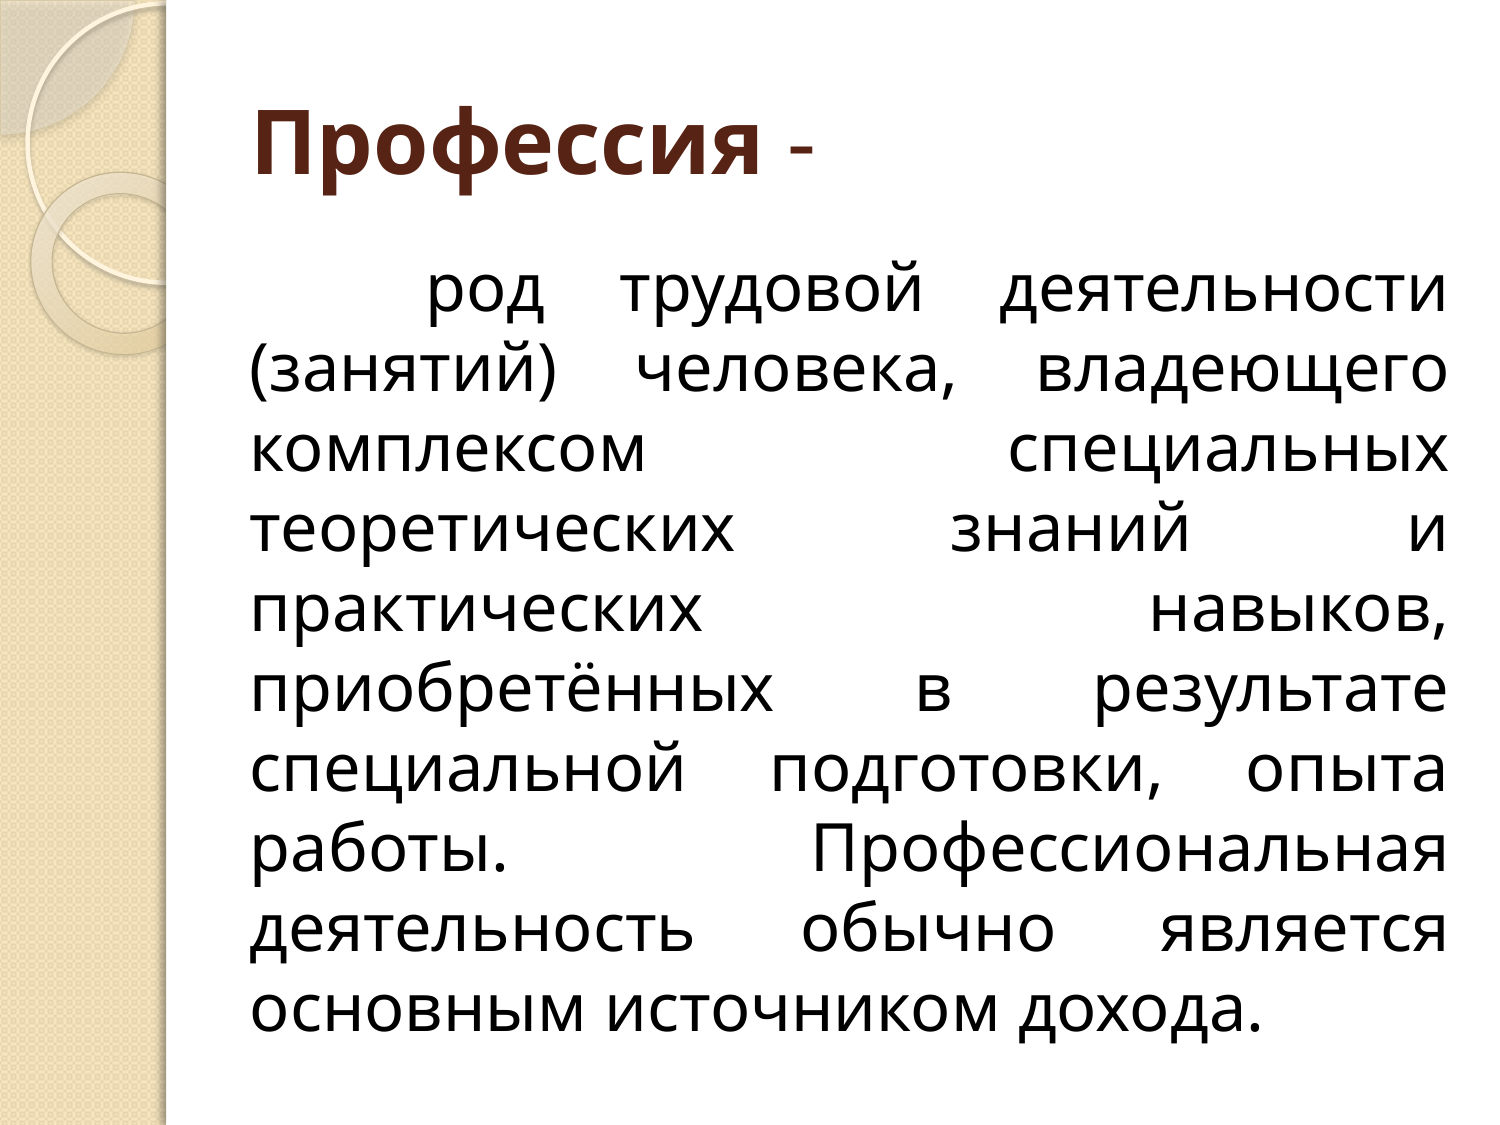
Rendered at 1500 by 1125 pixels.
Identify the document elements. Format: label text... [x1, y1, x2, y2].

title Профессия - [235, 45, 1466, 233]
list род трудовой деятельности (занятий) человека, владеющего комплексом специальных теоретических знаний и практических навыков, приобретённых в результате специальной подготовки, опыта работы. Профессиональная деятельность обычно является основным источником дохода. [174, 237, 1466, 1026]
